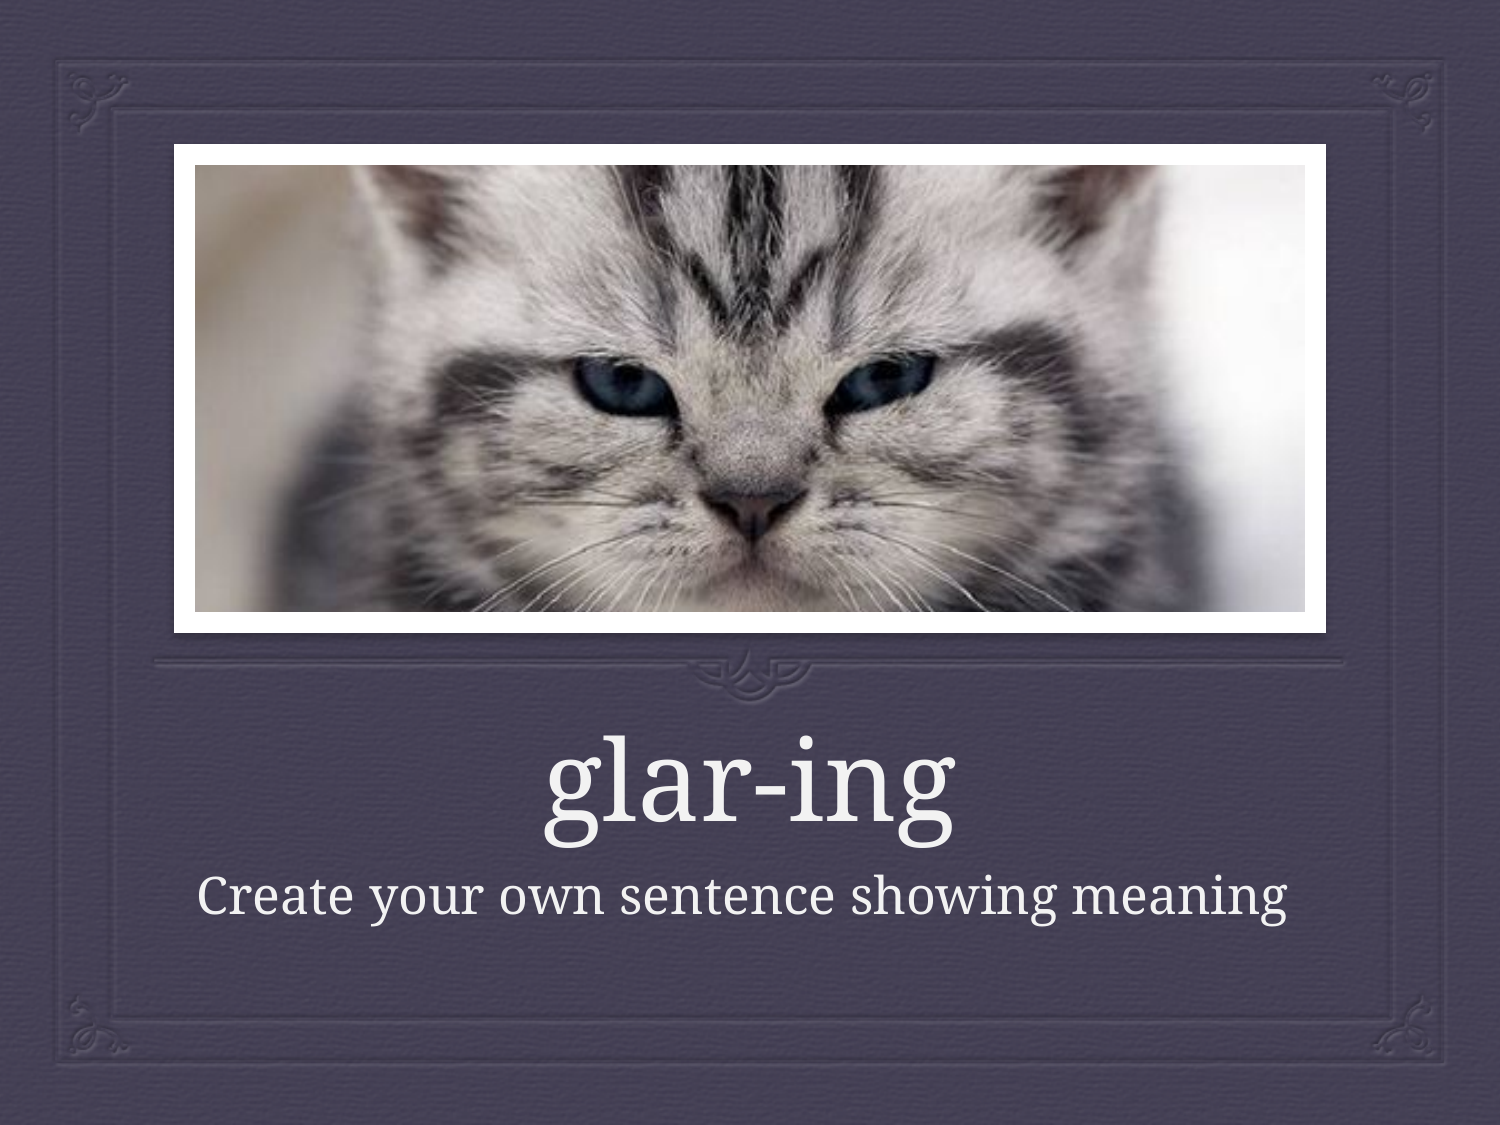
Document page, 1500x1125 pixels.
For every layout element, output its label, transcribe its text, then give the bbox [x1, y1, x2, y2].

subtitle Create your own sentence showing meaning [180, 855, 1320, 983]
title glar-ing [180, 662, 1320, 855]
picture [0, 0, 1500, 1125]
